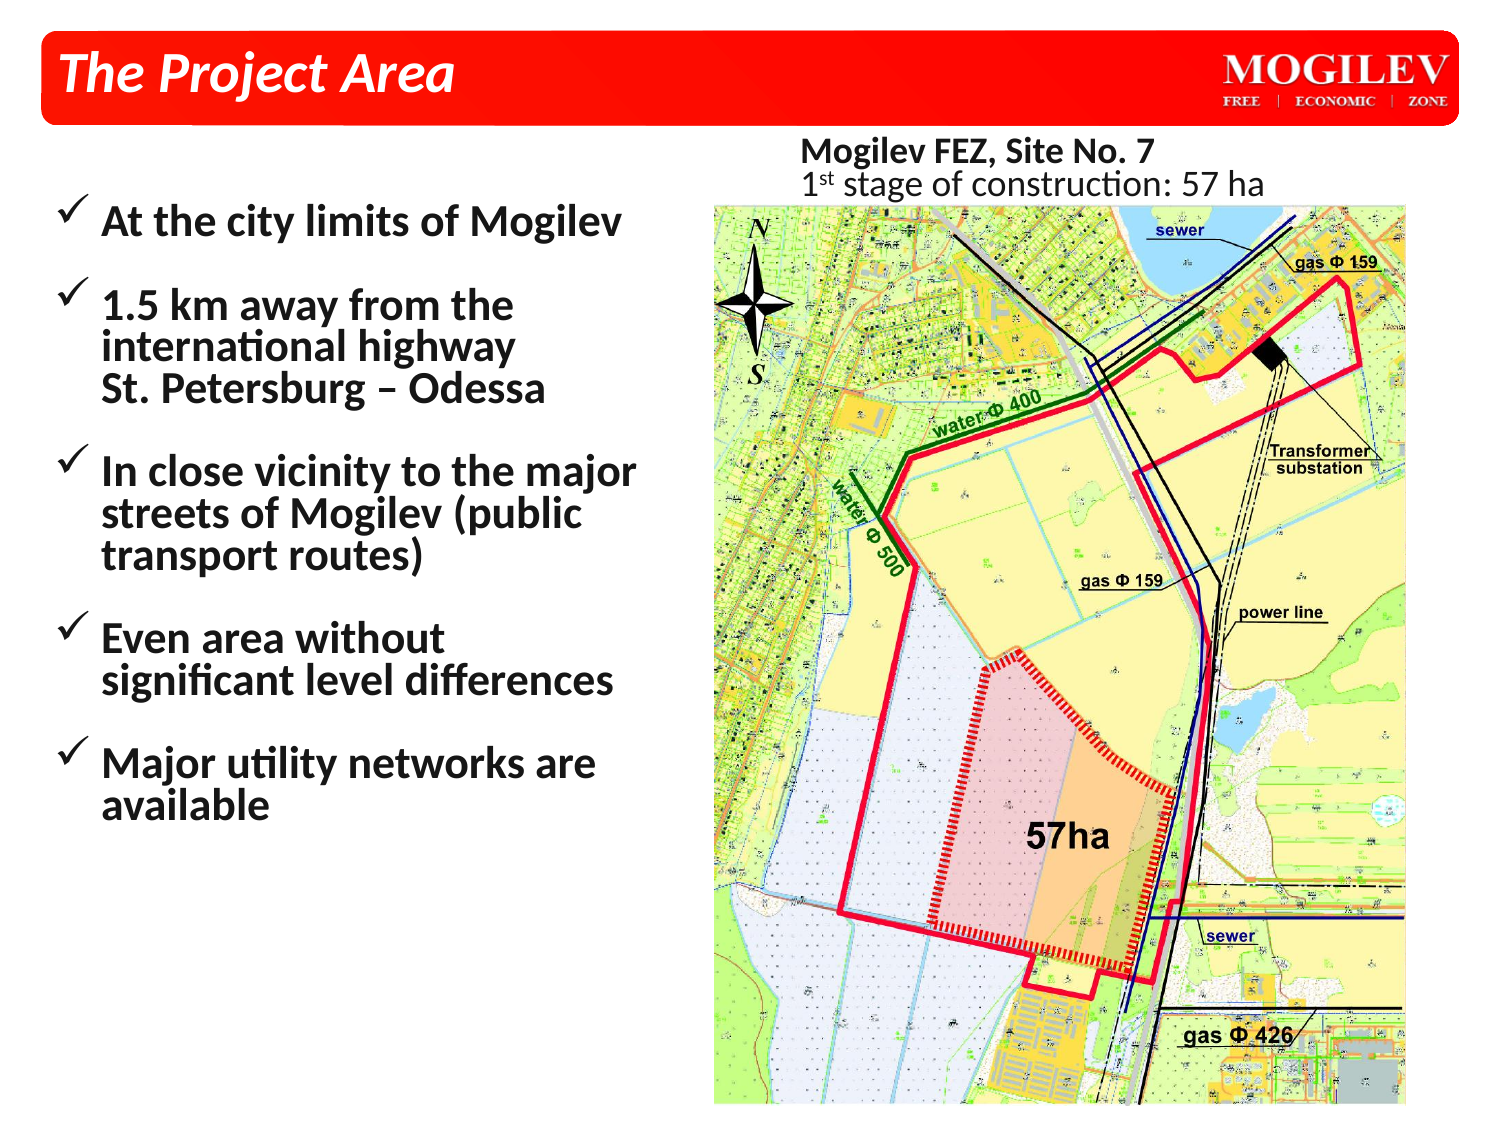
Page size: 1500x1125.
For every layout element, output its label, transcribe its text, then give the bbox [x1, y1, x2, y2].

text_box At the city limits of Mogilev 1.5 km away from the international highway St. Petersburg – Odessa In close vicinity to the major streets of Mogilev (public transport routes) Even area without significant level differences Major utility networks are available [39, 196, 656, 837]
text_box Mogilev FEZ, Site No. 7 1st stage of construction: 57 ha [785, 130, 1402, 196]
picture [714, 204, 1407, 1107]
text_box The Project Area [42, 54, 1223, 112]
picture [1218, 50, 1455, 111]
